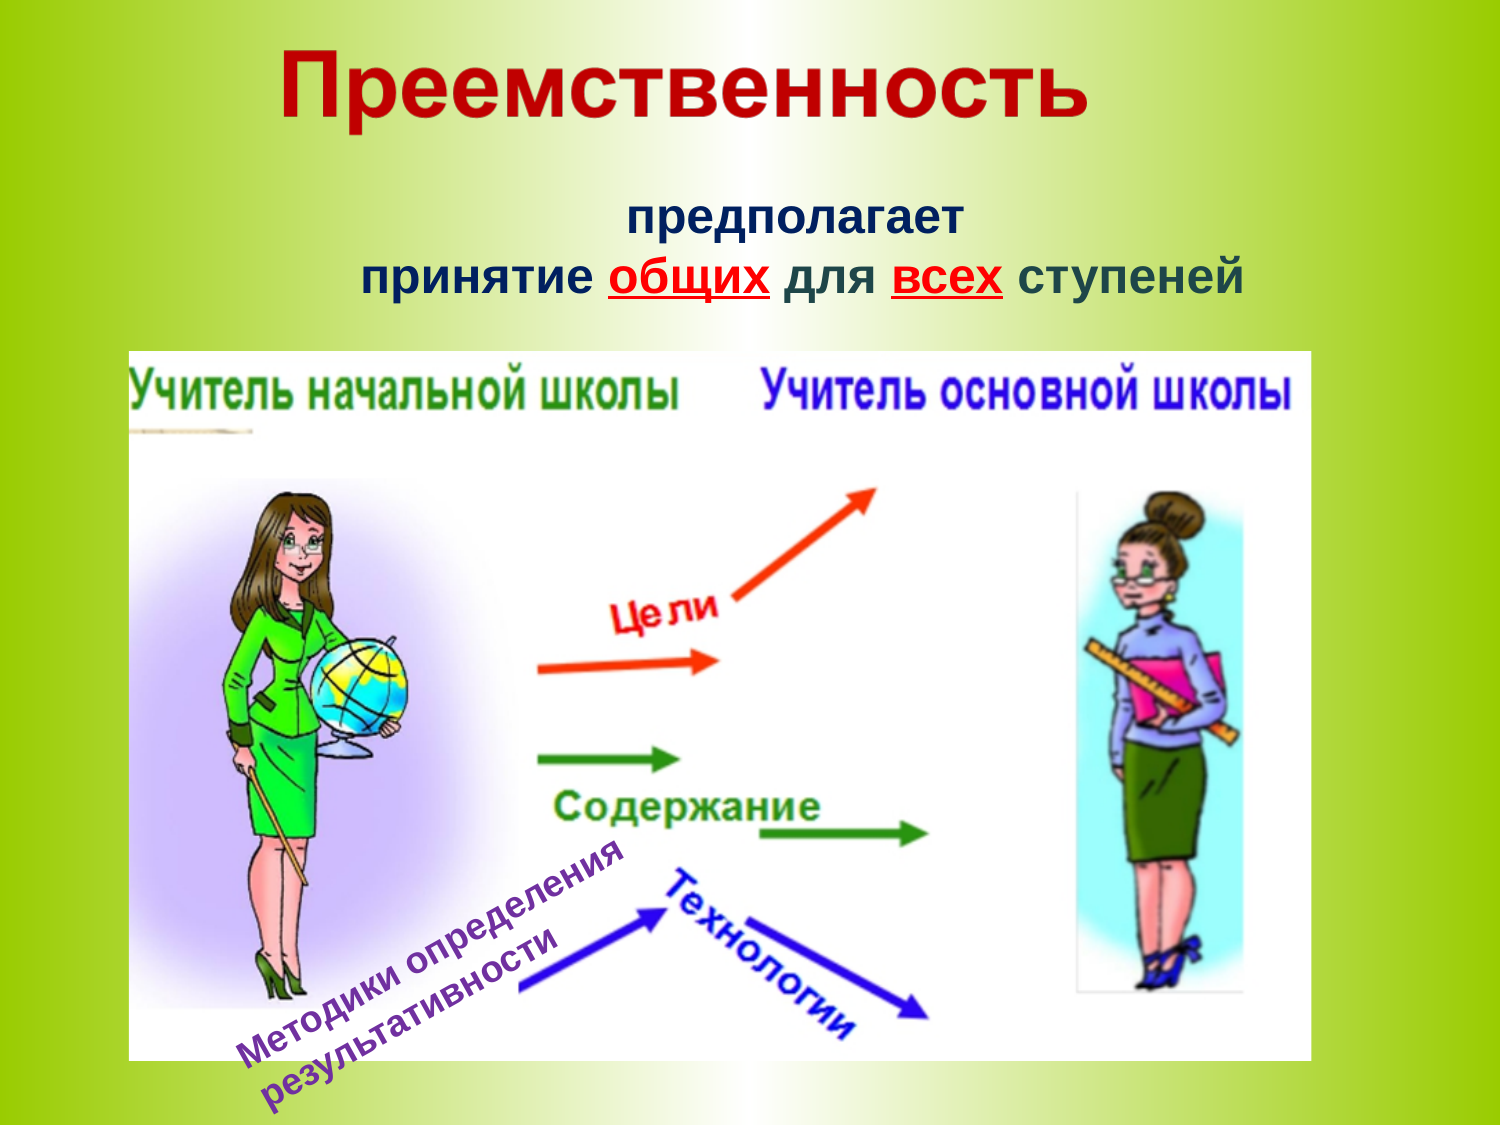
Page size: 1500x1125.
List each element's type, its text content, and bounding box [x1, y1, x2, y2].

text_box предполагает принятие общих для всех ступеней [316, 175, 1289, 349]
picture [128, 351, 1312, 1061]
picture [222, 0, 1145, 193]
text_box Методики определения результативности [228, 1069, 372, 1125]
